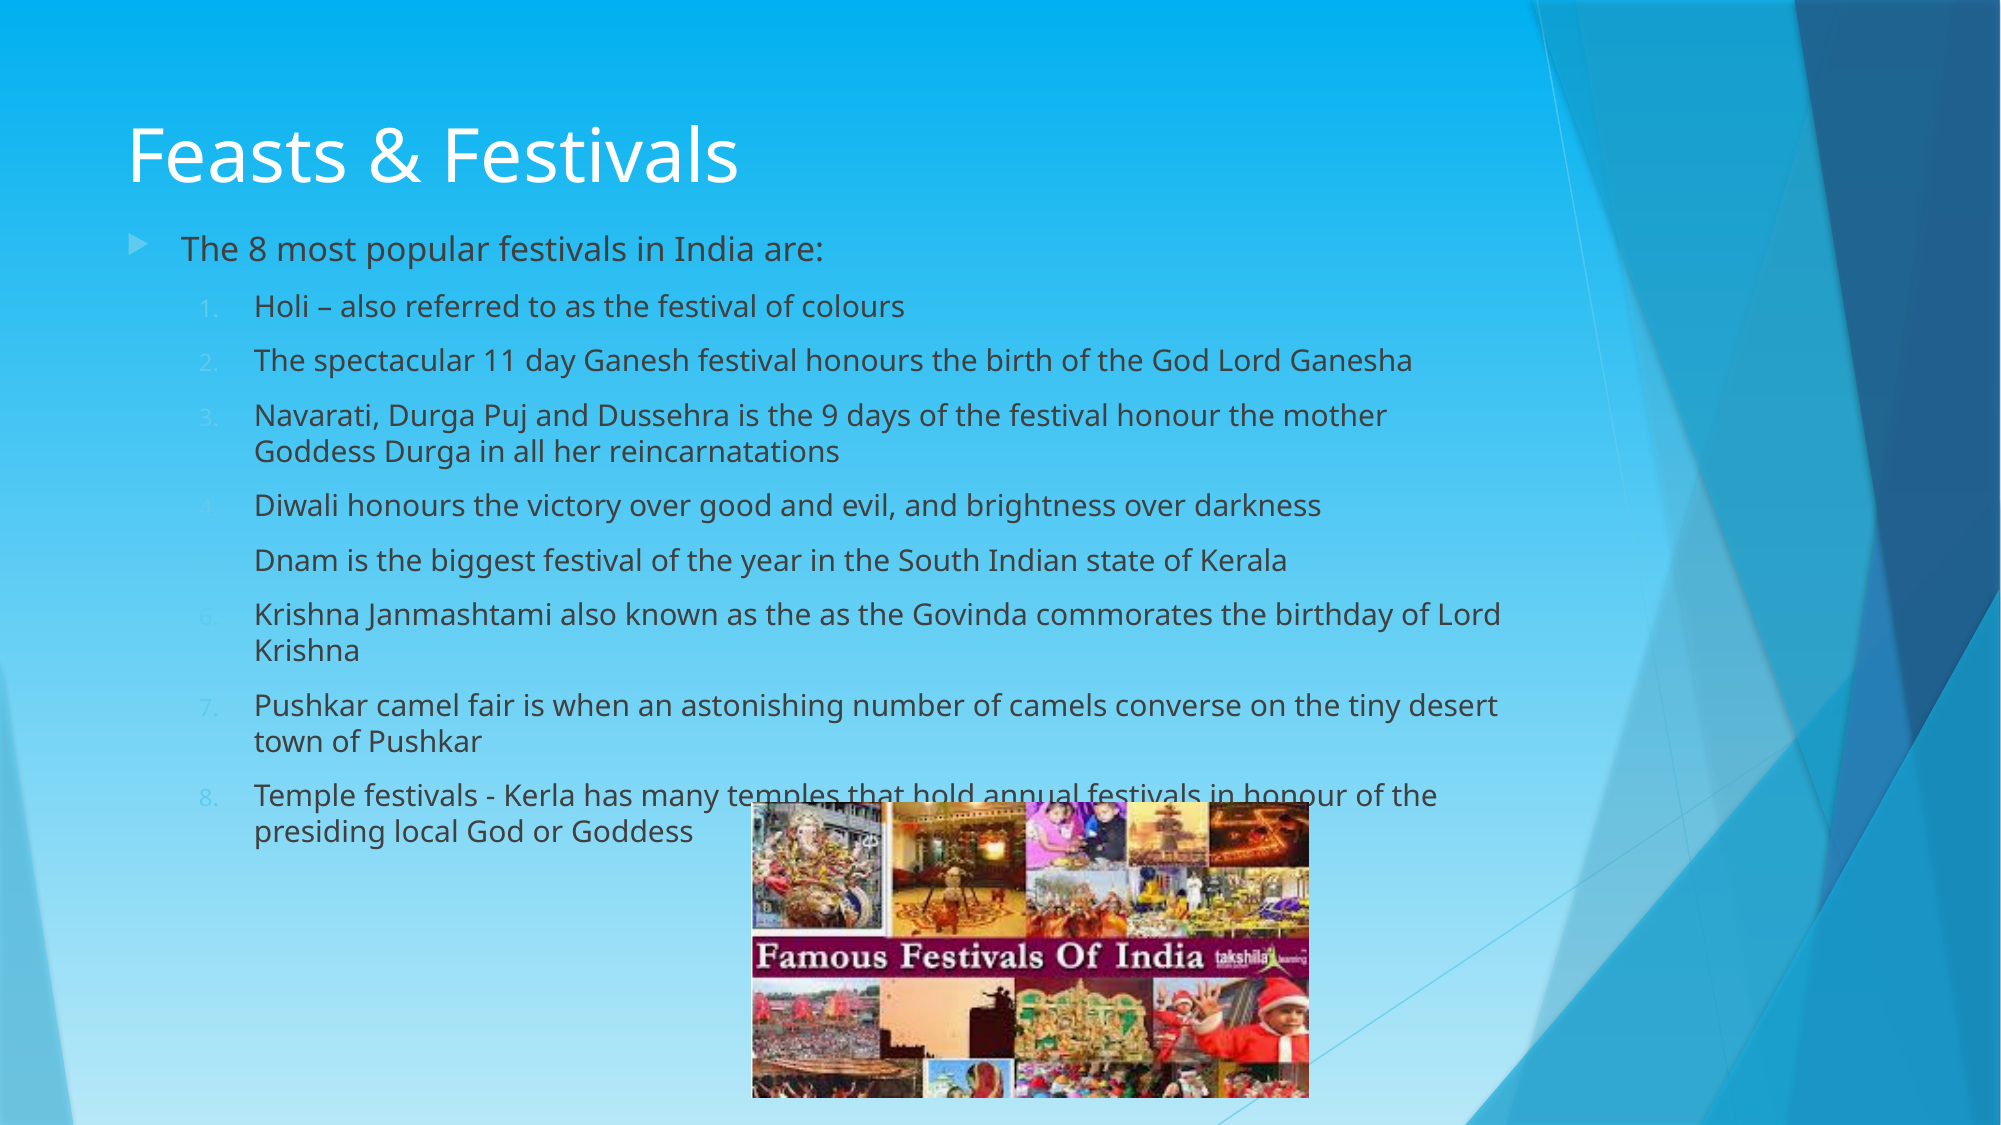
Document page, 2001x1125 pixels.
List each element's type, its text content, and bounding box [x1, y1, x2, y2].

list The 8 most popular festivals in India are: Holi – also referred to as the festival of colours The spectacular 11 day Ganesh festival honours the birth of the God Lord Ganesha Navarati, Durga Puj and Dussehra is the 9 days of the festival honour the mother Goddess Durga in all her reincarnatations Diwali honours the victory over good and evil, and brightness over darkness Dnam is the biggest festival of the year in the South Indian state of Kerala Krishna Janmashtami also known as the as the Govinda commorates the birthday of Lord Krishna Pushkar camel fair is when an astonishing number of camels converse on the tiny desert town of Pushkar Temple festivals - Kerla has many temples that hold annual festivals in honour of the presiding local God or Goddess [111, 220, 1522, 858]
picture [751, 802, 1310, 1099]
title Feasts & Festivals [111, 99, 1522, 220]
